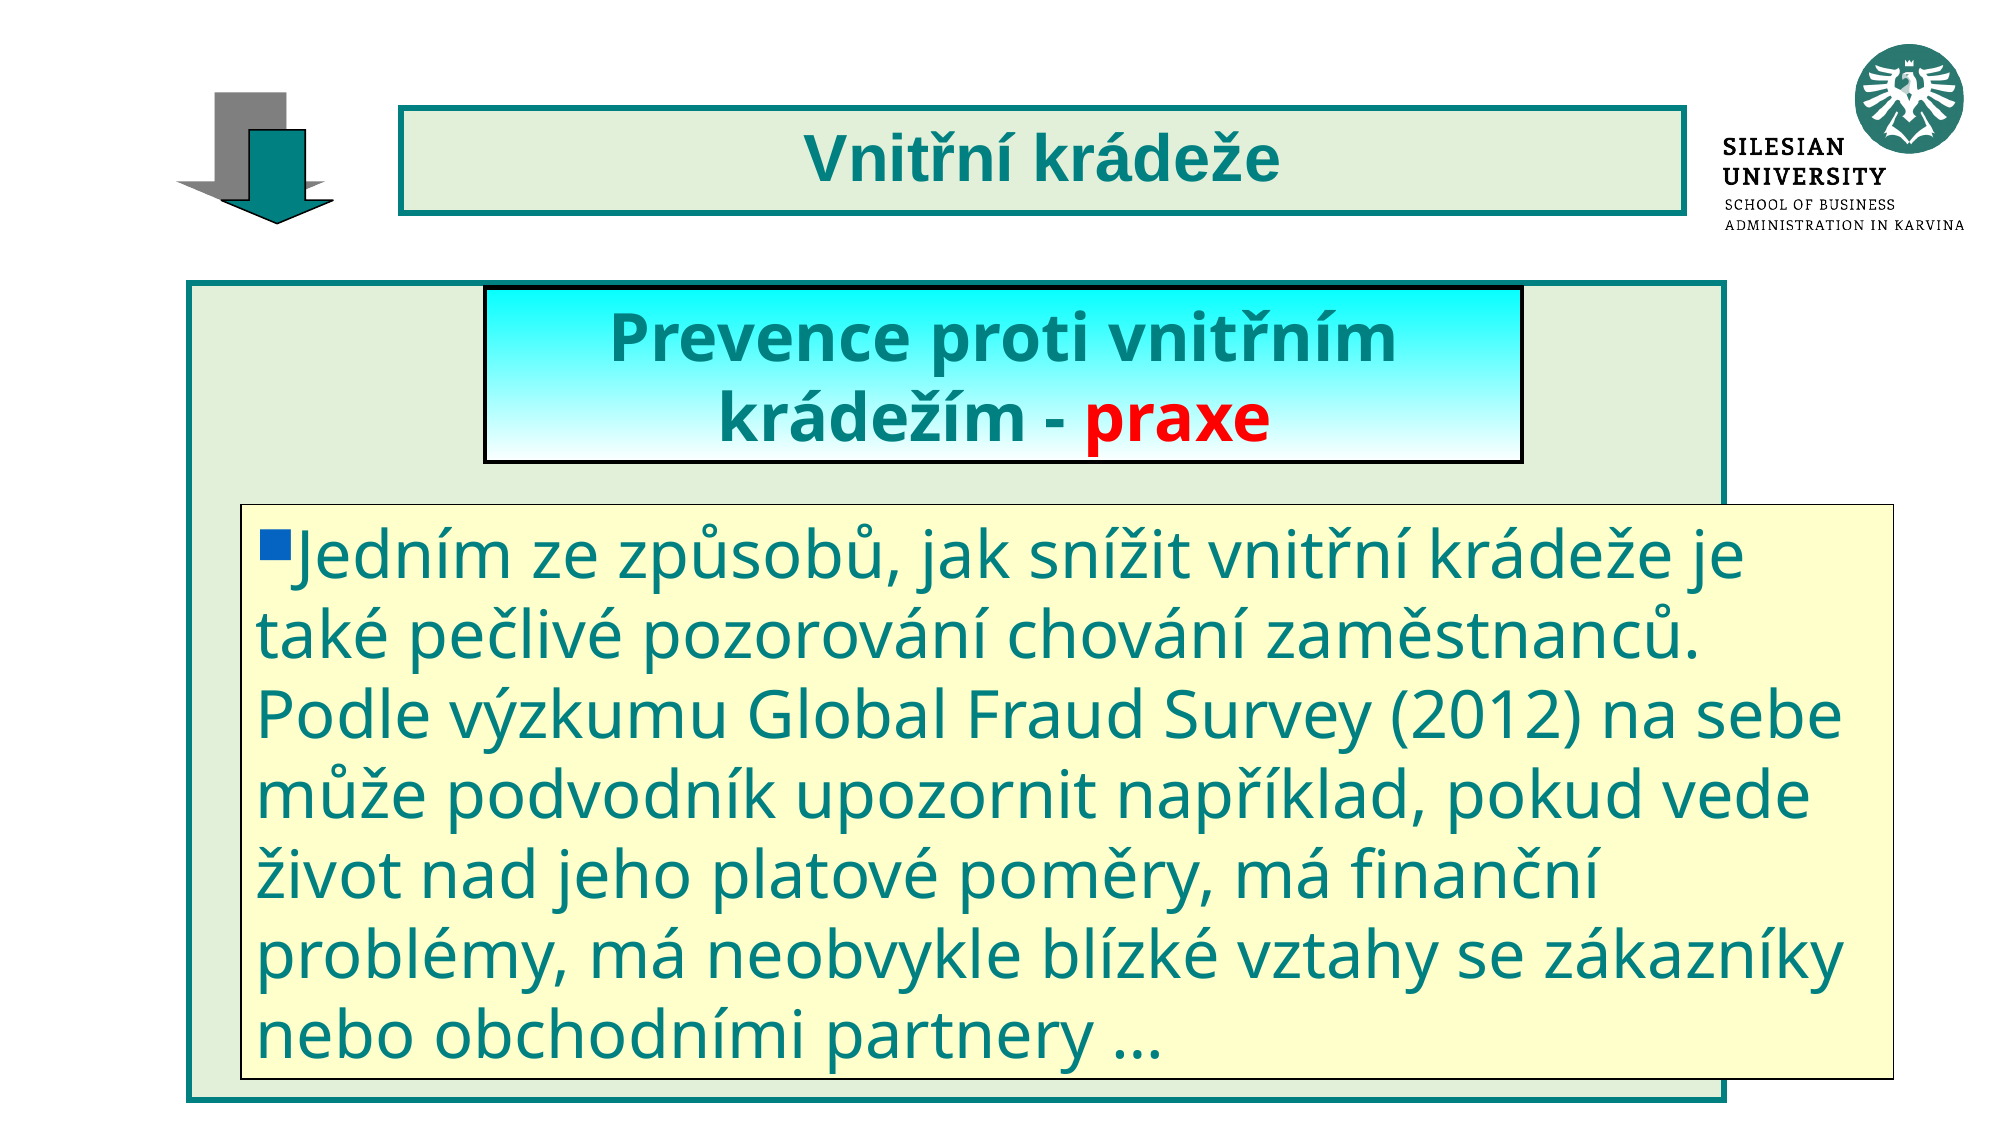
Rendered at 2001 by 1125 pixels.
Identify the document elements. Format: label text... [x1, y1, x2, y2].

text_box Vnitřní krádeže [400, 107, 1685, 213]
text_box [220, 129, 334, 224]
text_box Prevence proti vnitřním krádežím - praxe [485, 287, 1523, 463]
text_box [188, 283, 1724, 1100]
picture [1723, 44, 1964, 230]
text_box Jedním ze způsobů, jak snížit vnitřní krádeže je také pečlivé pozorování chování zaměstnanců. Podle výzkumu Global Fraud Survey (2012) na sebe může podvodník upozornit například, pokud vede život nad jeho platové poměry, má finanční problémy, má neobvykle blízké vztahy se zákazníky nebo obchodními partnery … [240, 504, 1894, 1079]
